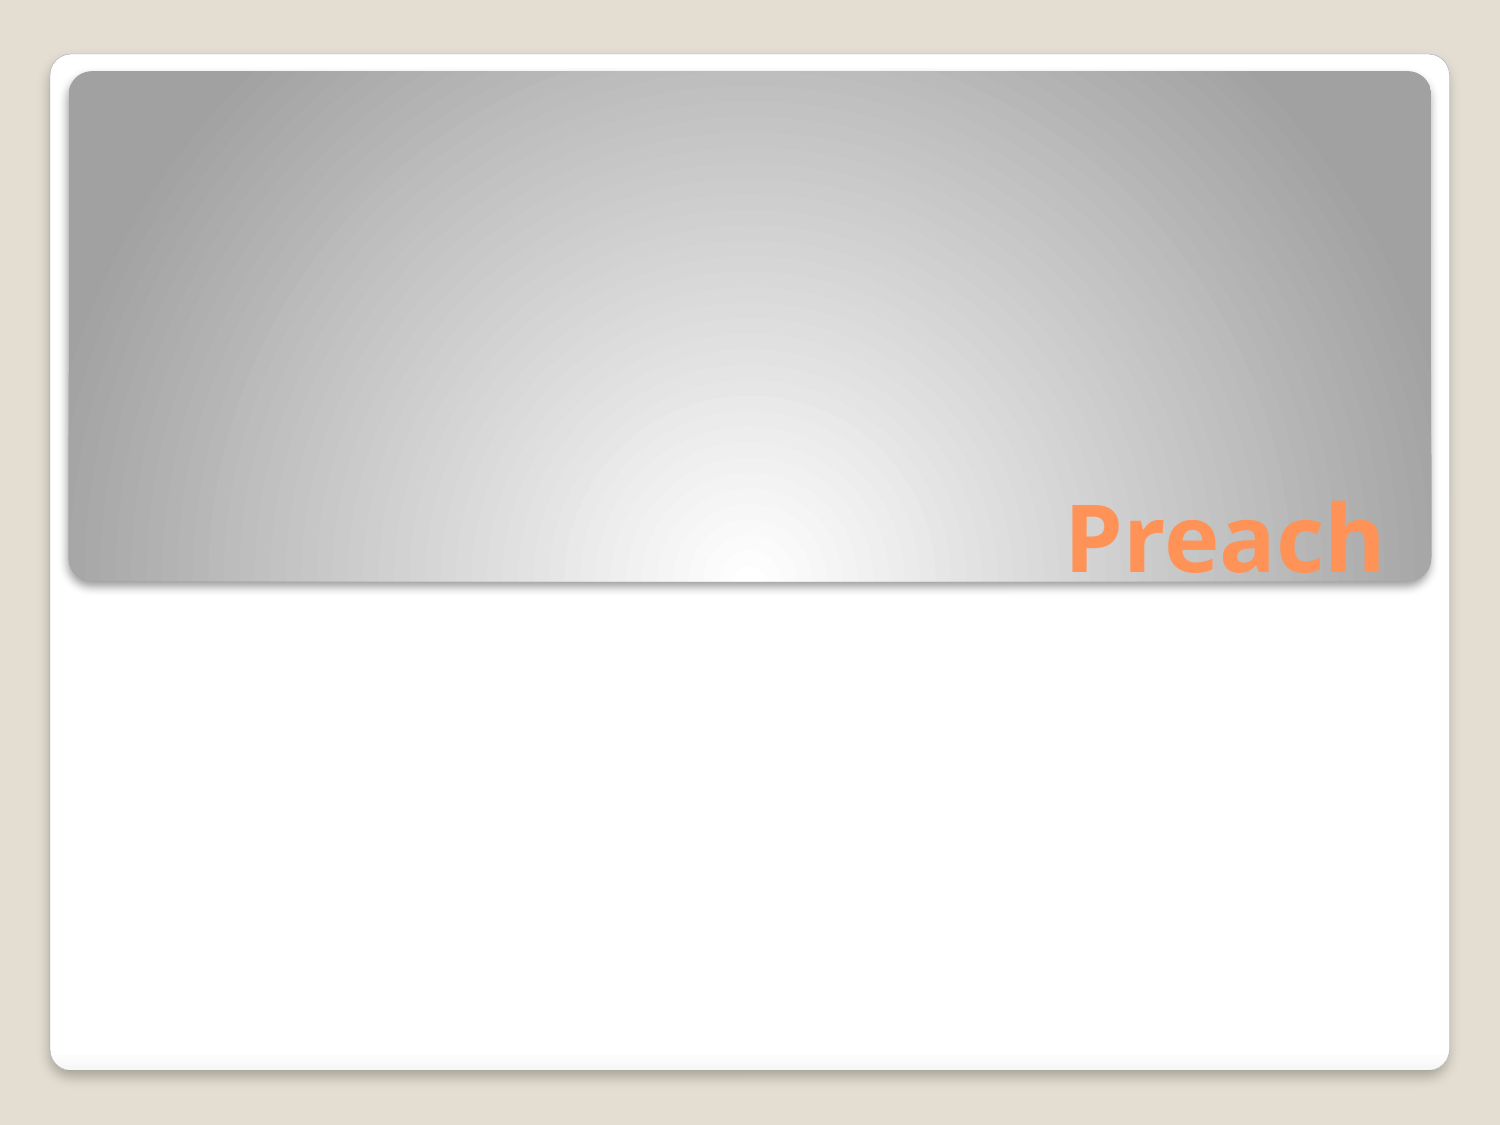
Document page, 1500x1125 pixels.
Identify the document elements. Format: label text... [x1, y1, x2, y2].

title Preach [118, 298, 1394, 599]
